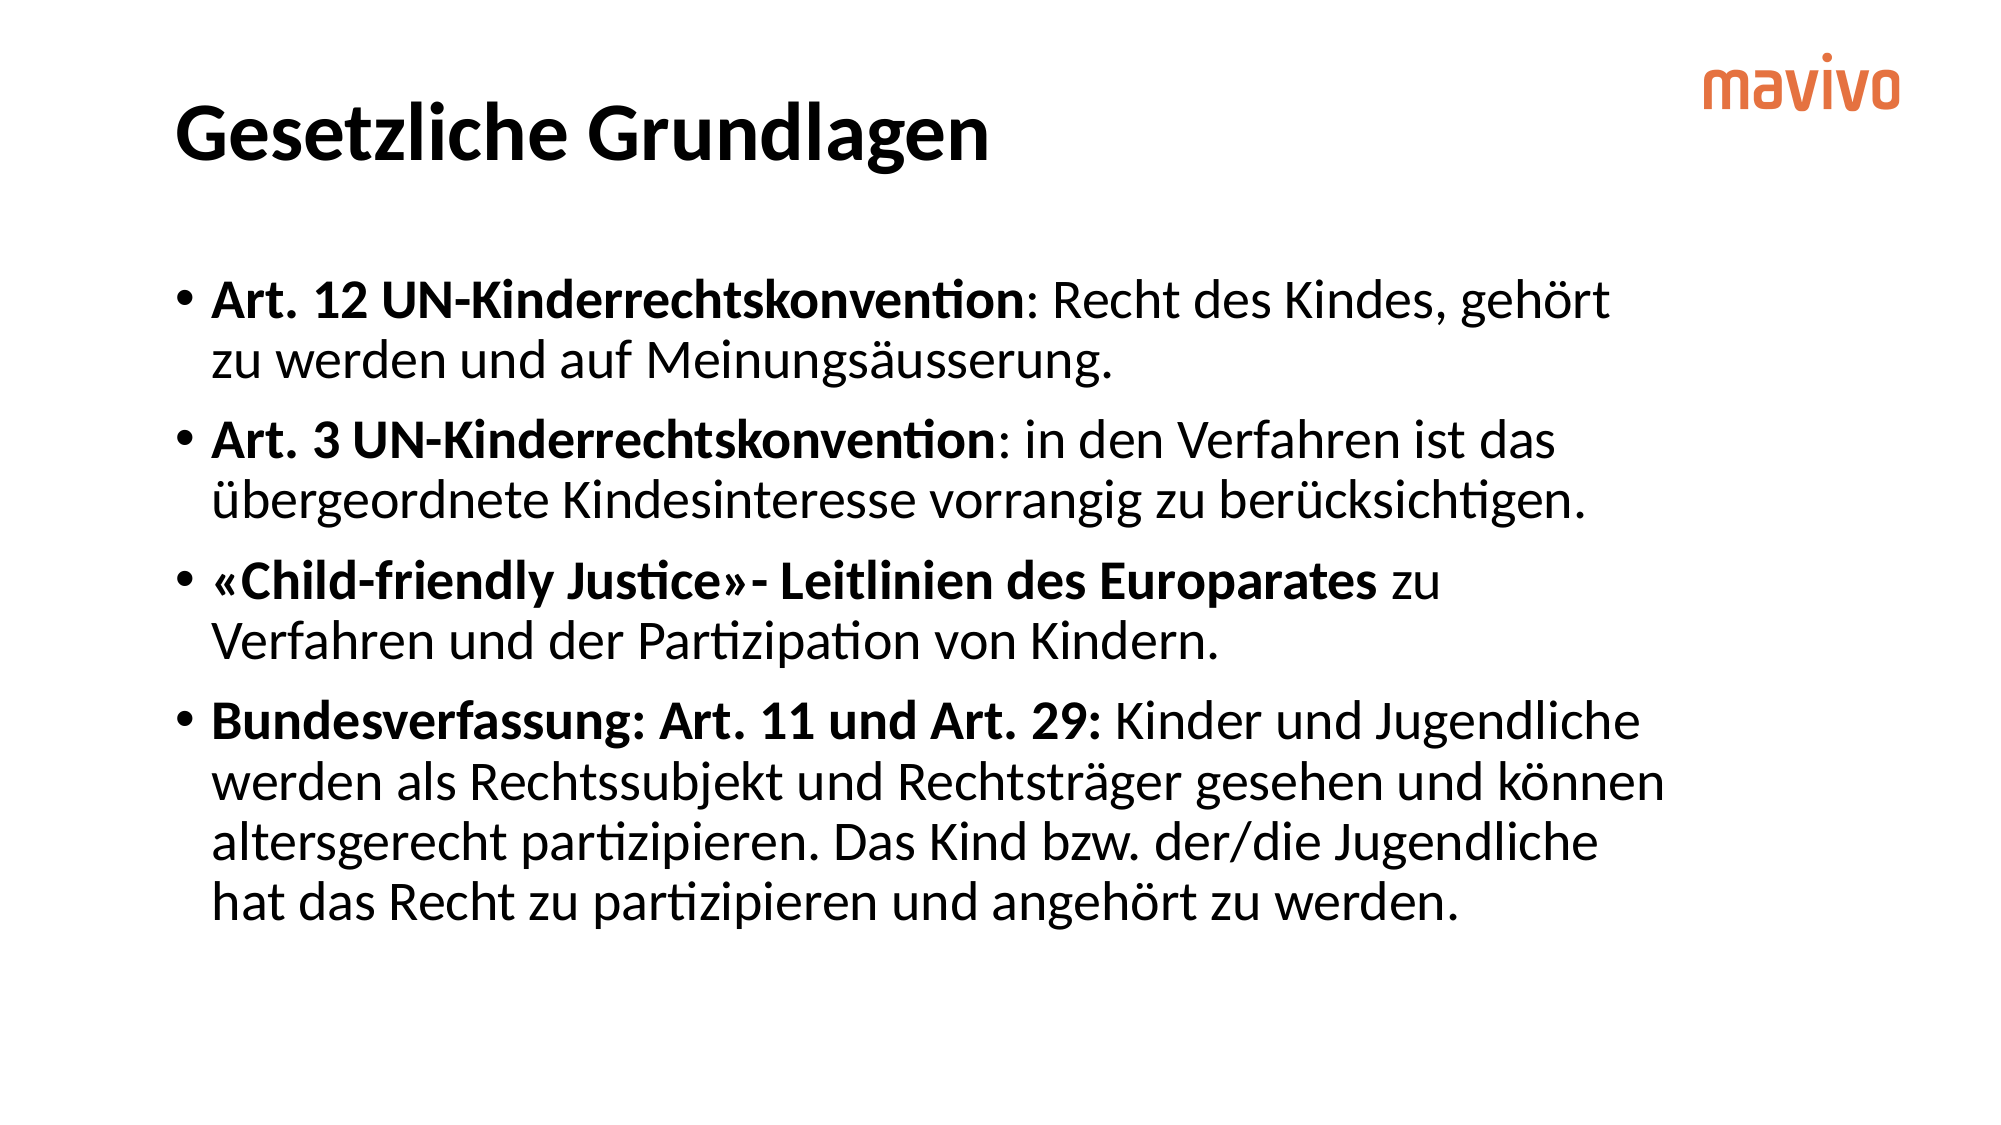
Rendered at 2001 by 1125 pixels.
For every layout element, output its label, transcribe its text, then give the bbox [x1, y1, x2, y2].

picture [1703, 52, 1900, 112]
title Gesetzliche Grundlagen [160, 52, 1688, 215]
list Art. 12 UN-Kinderrechtskonvention: Recht des Kindes, gehört zu werden und auf Meinungsäusserung. Art. 3 UN-Kinderrechtskonvention: in den Verfahren ist das übergeordnete Kindesinteresse vorrangig zu berücksichtigen. «Child-friendly Justice»- Leitlinien des Europarates zu Verfahren und der Partizipation von Kindern. Bundesverfassung: Art. 11 und Art. 29: Kinder und Jugendliche werden als Rechtssubjekt und Rechtsträger gesehen und können altersgerecht partizipieren. Das Kind bzw. der/die Jugendliche hat das Recht zu partizipieren und angehört zu werden. [160, 262, 1688, 1005]
